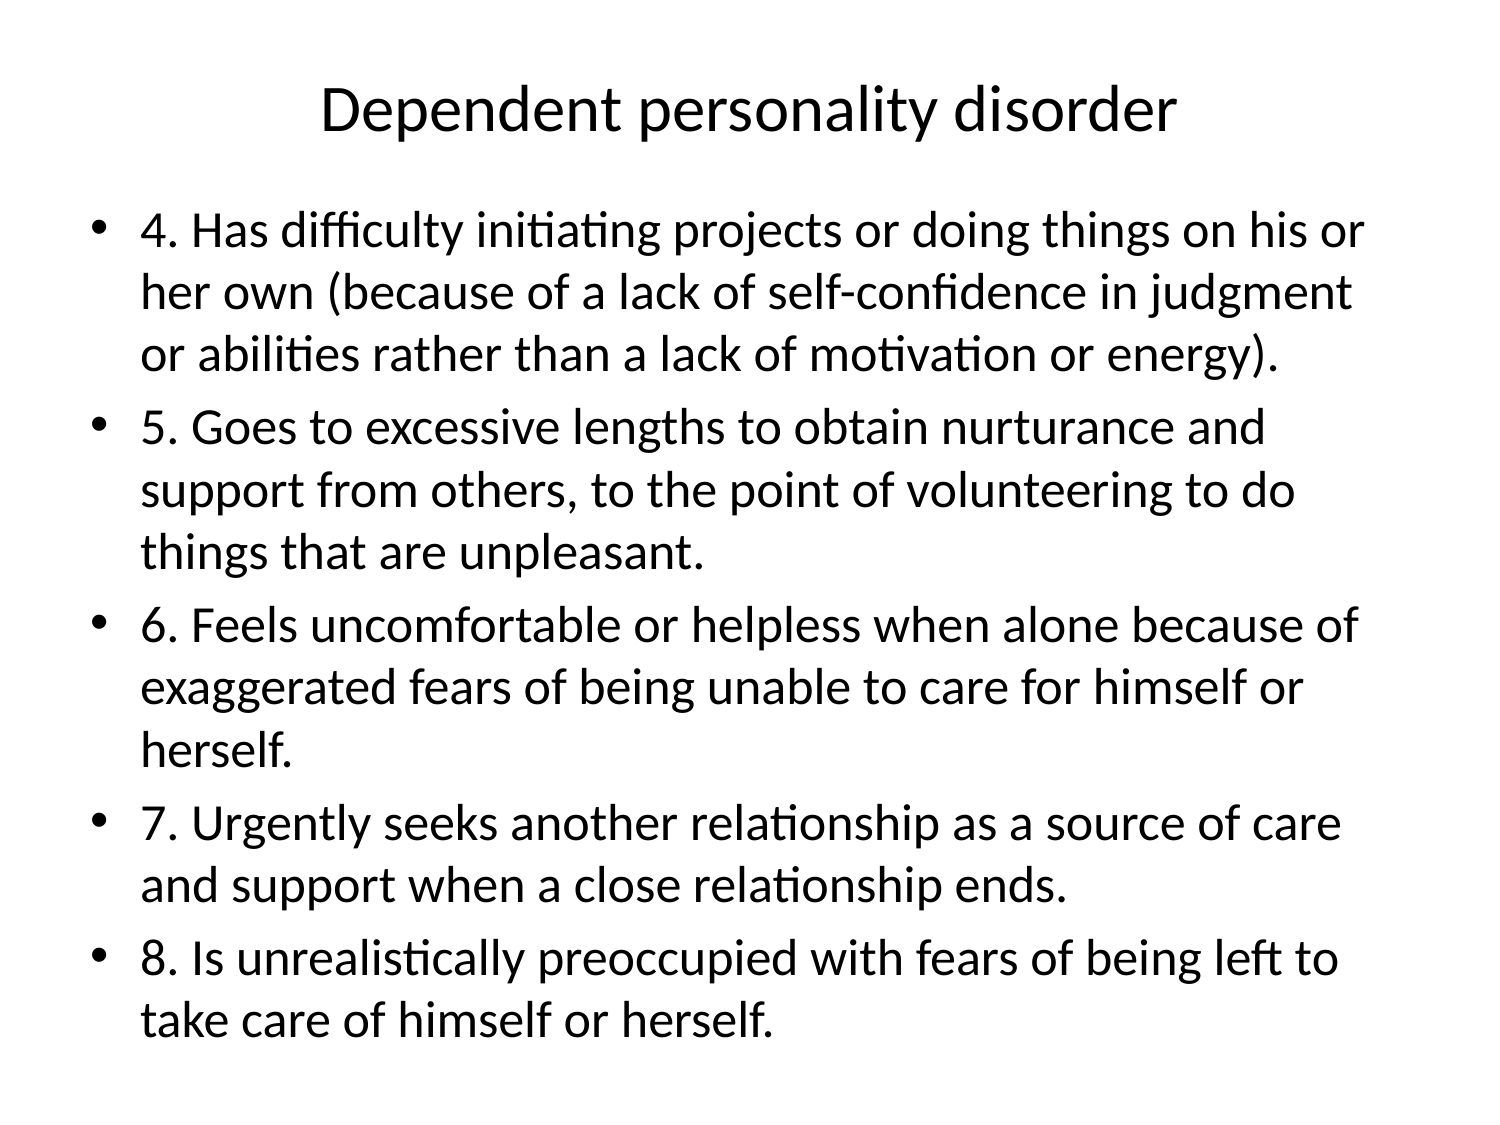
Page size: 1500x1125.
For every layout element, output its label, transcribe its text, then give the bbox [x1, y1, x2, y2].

list 4. Has difficulty initiating projects or doing things on his or her own (because of a lack of self-confidence in judgment or abilities rather than a lack of motivation or energy). 5. Goes to excessive lengths to obtain nurturance and support from others, to the point of volunteering to do things that are unpleasant. 6. Feels uncomfortable or helpless when alone because of exaggerated fears of being unable to care for himself or herself. 7. Urgently seeks another relationship as a source of care and support when a close relationship ends. 8. Is unrealistically preoccupied with fears of being left to take care of himself or herself. [75, 187, 1425, 1090]
title Dependent personality disorder [75, 45, 1425, 164]
